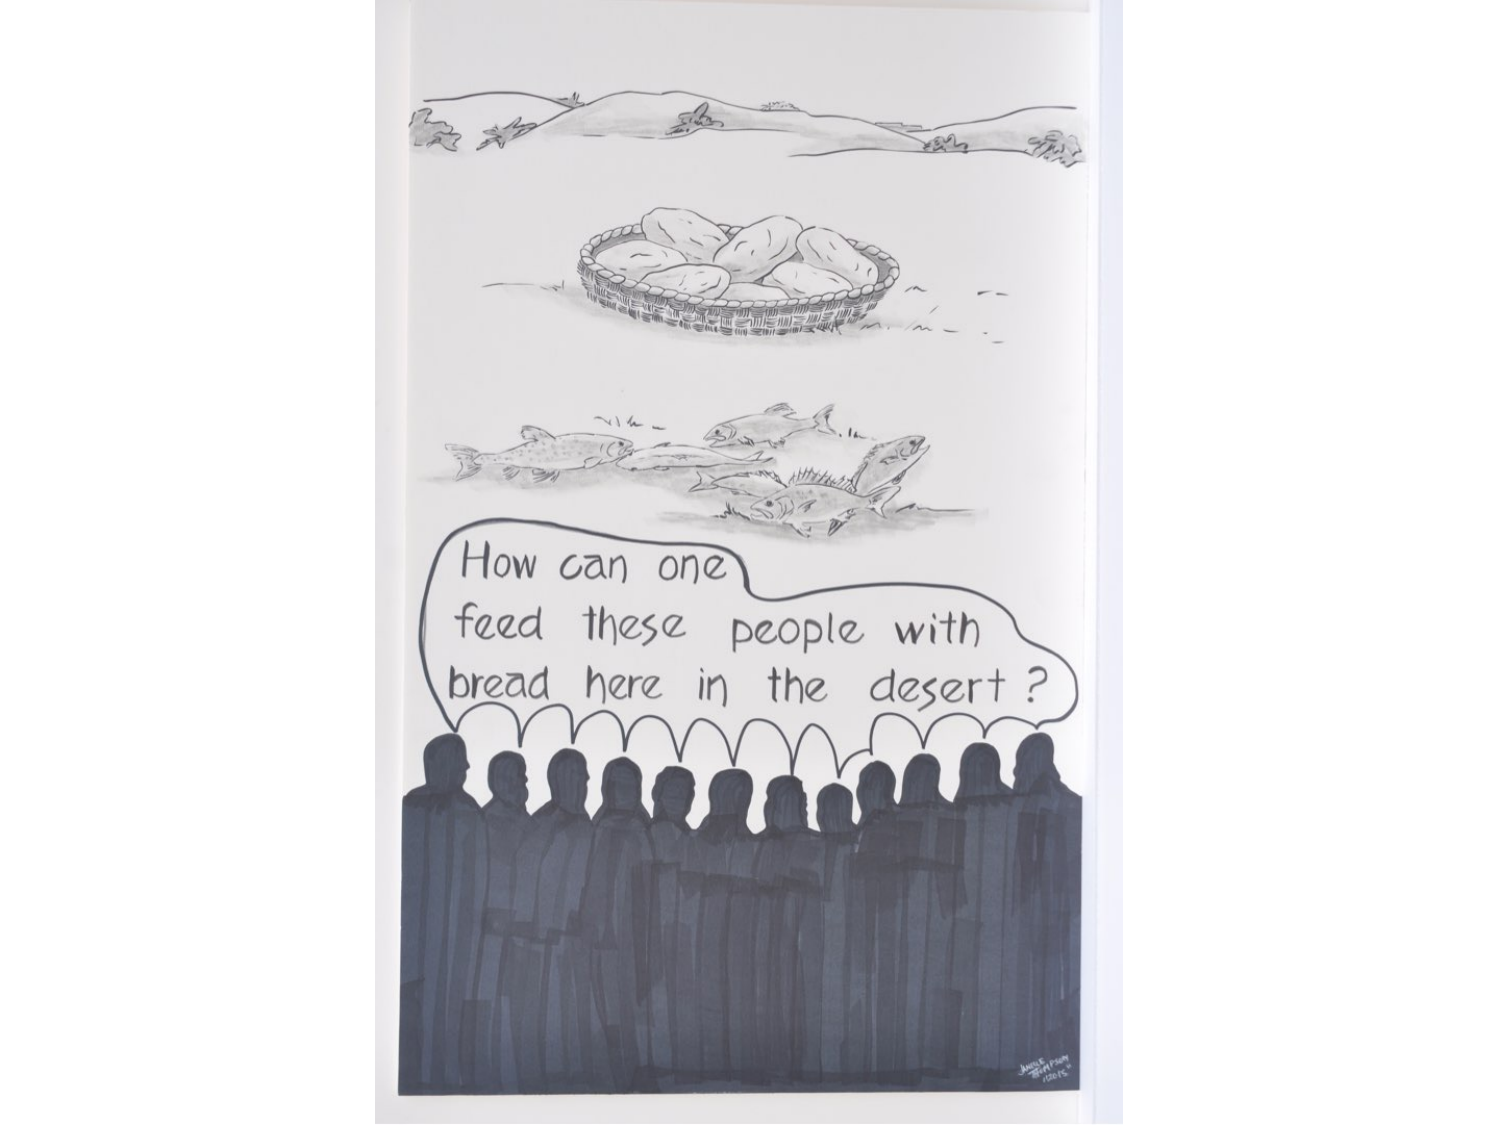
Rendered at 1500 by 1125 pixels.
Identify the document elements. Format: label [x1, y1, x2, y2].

picture [374, 0, 1123, 1125]
